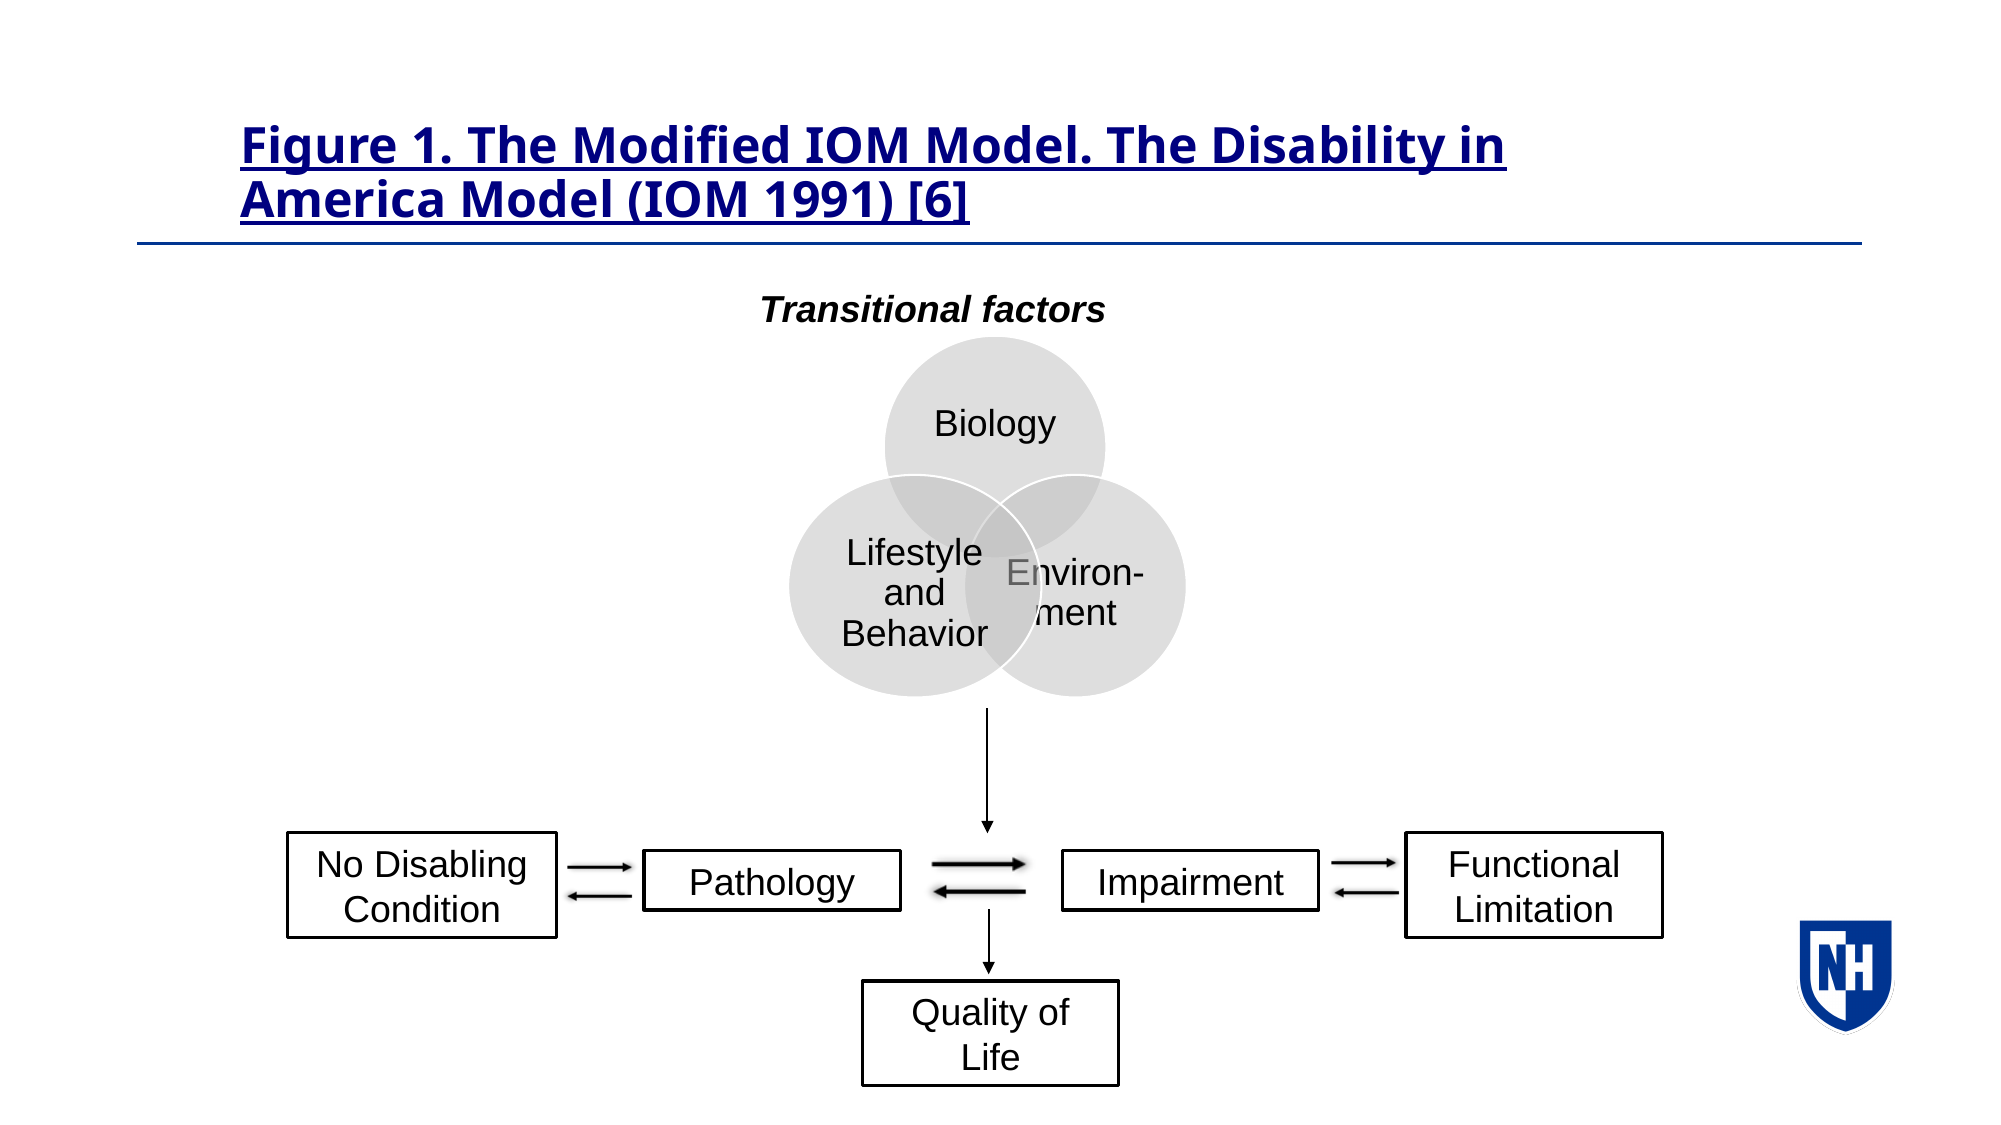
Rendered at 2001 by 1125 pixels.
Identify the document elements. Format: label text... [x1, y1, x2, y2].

picture [548, 822, 651, 941]
text_box Quality of Life [862, 981, 1119, 1086]
text_box Functional Limitation [1406, 832, 1663, 938]
title Figure 1. The Modified IOM Model. The Disability in America Model (IOM 1991) [6] [225, 112, 1655, 238]
text_box Pathology [643, 850, 901, 911]
text_box Transitional factors [744, 277, 1175, 338]
picture [905, 827, 1055, 956]
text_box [749, 324, 1225, 709]
text_box Impairment [1062, 850, 1319, 911]
picture [1796, 917, 1895, 1047]
picture [1315, 817, 1415, 937]
text_box No Disabling Condition [287, 832, 557, 938]
